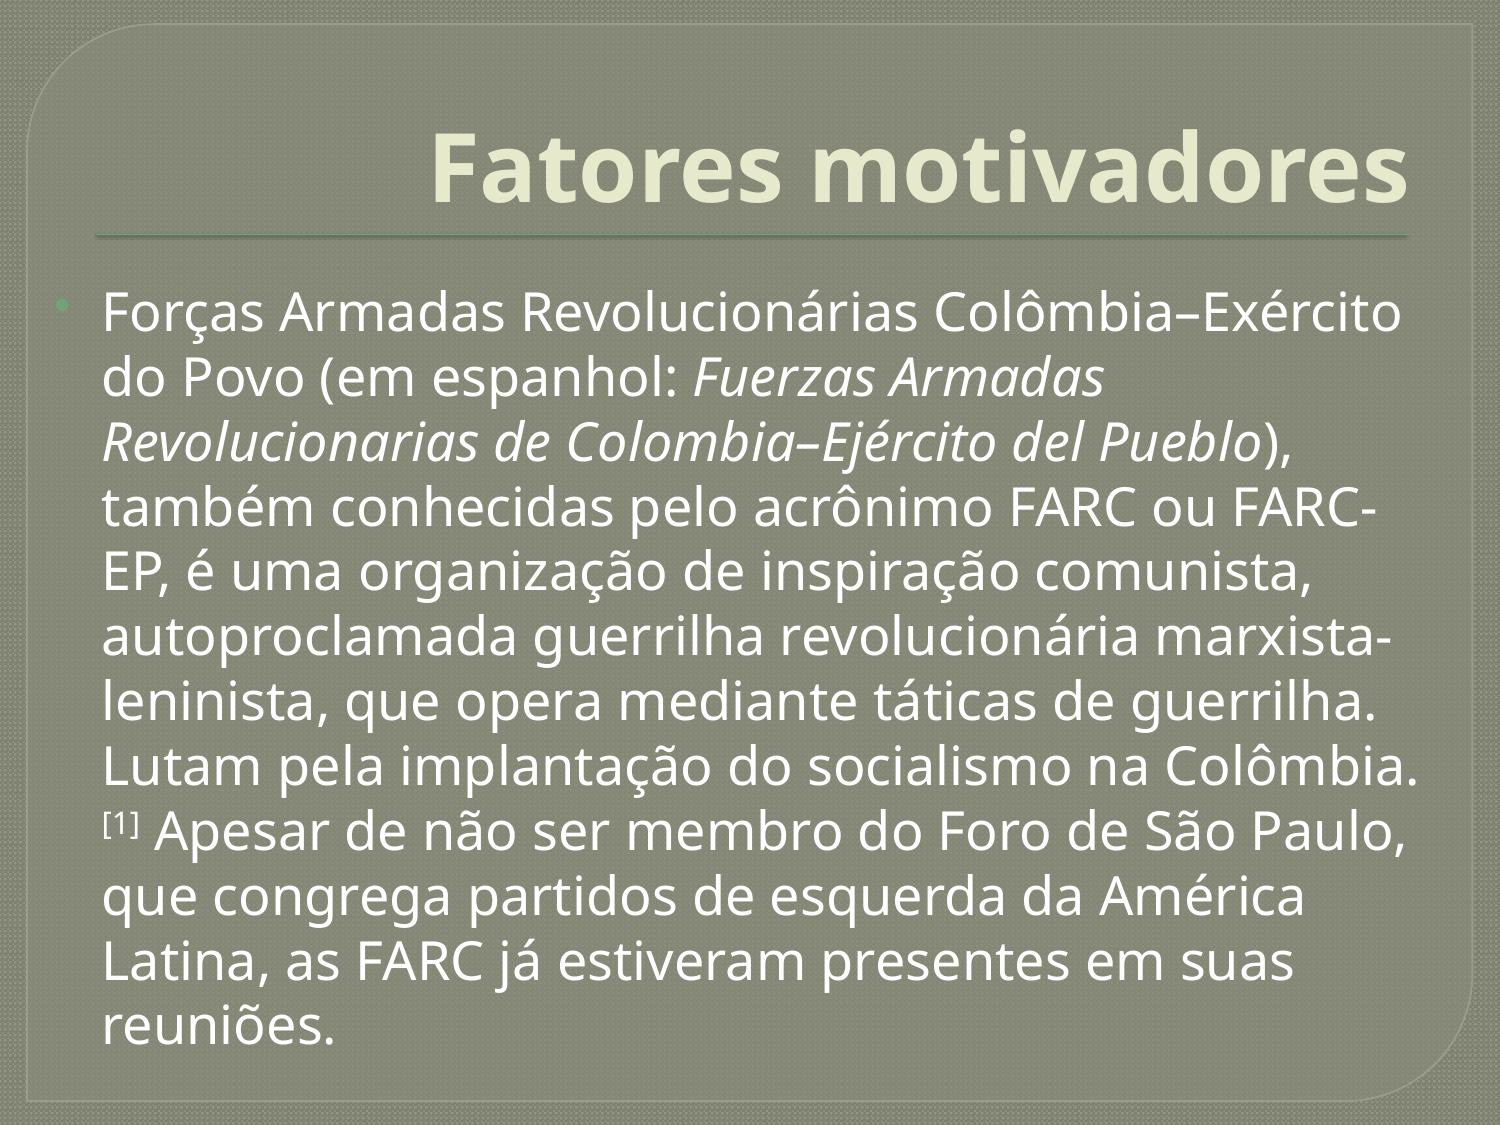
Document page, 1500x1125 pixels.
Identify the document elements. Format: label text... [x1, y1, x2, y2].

title Fatores motivadores [75, 41, 1425, 230]
list Forças Armadas Revolucionárias Colômbia–Exército do Povo (em espanhol: Fuerzas Armadas Revolucionarias de Colombia–Ejército del Pueblo), também conhecidas pelo acrônimo FARC ou FARC-EP, é uma organização de inspiração comunista, autoproclamada guerrilha revolucionária marxista-leninista, que opera mediante táticas de guerrilha. Lutam pela implantação do socialismo na Colômbia.[1] Apesar de não ser membro do Foro de São Paulo, que congrega partidos de esquerda da América Latina, as FARC já estiveram presentes em suas reuniões. [41, 270, 1459, 1083]
